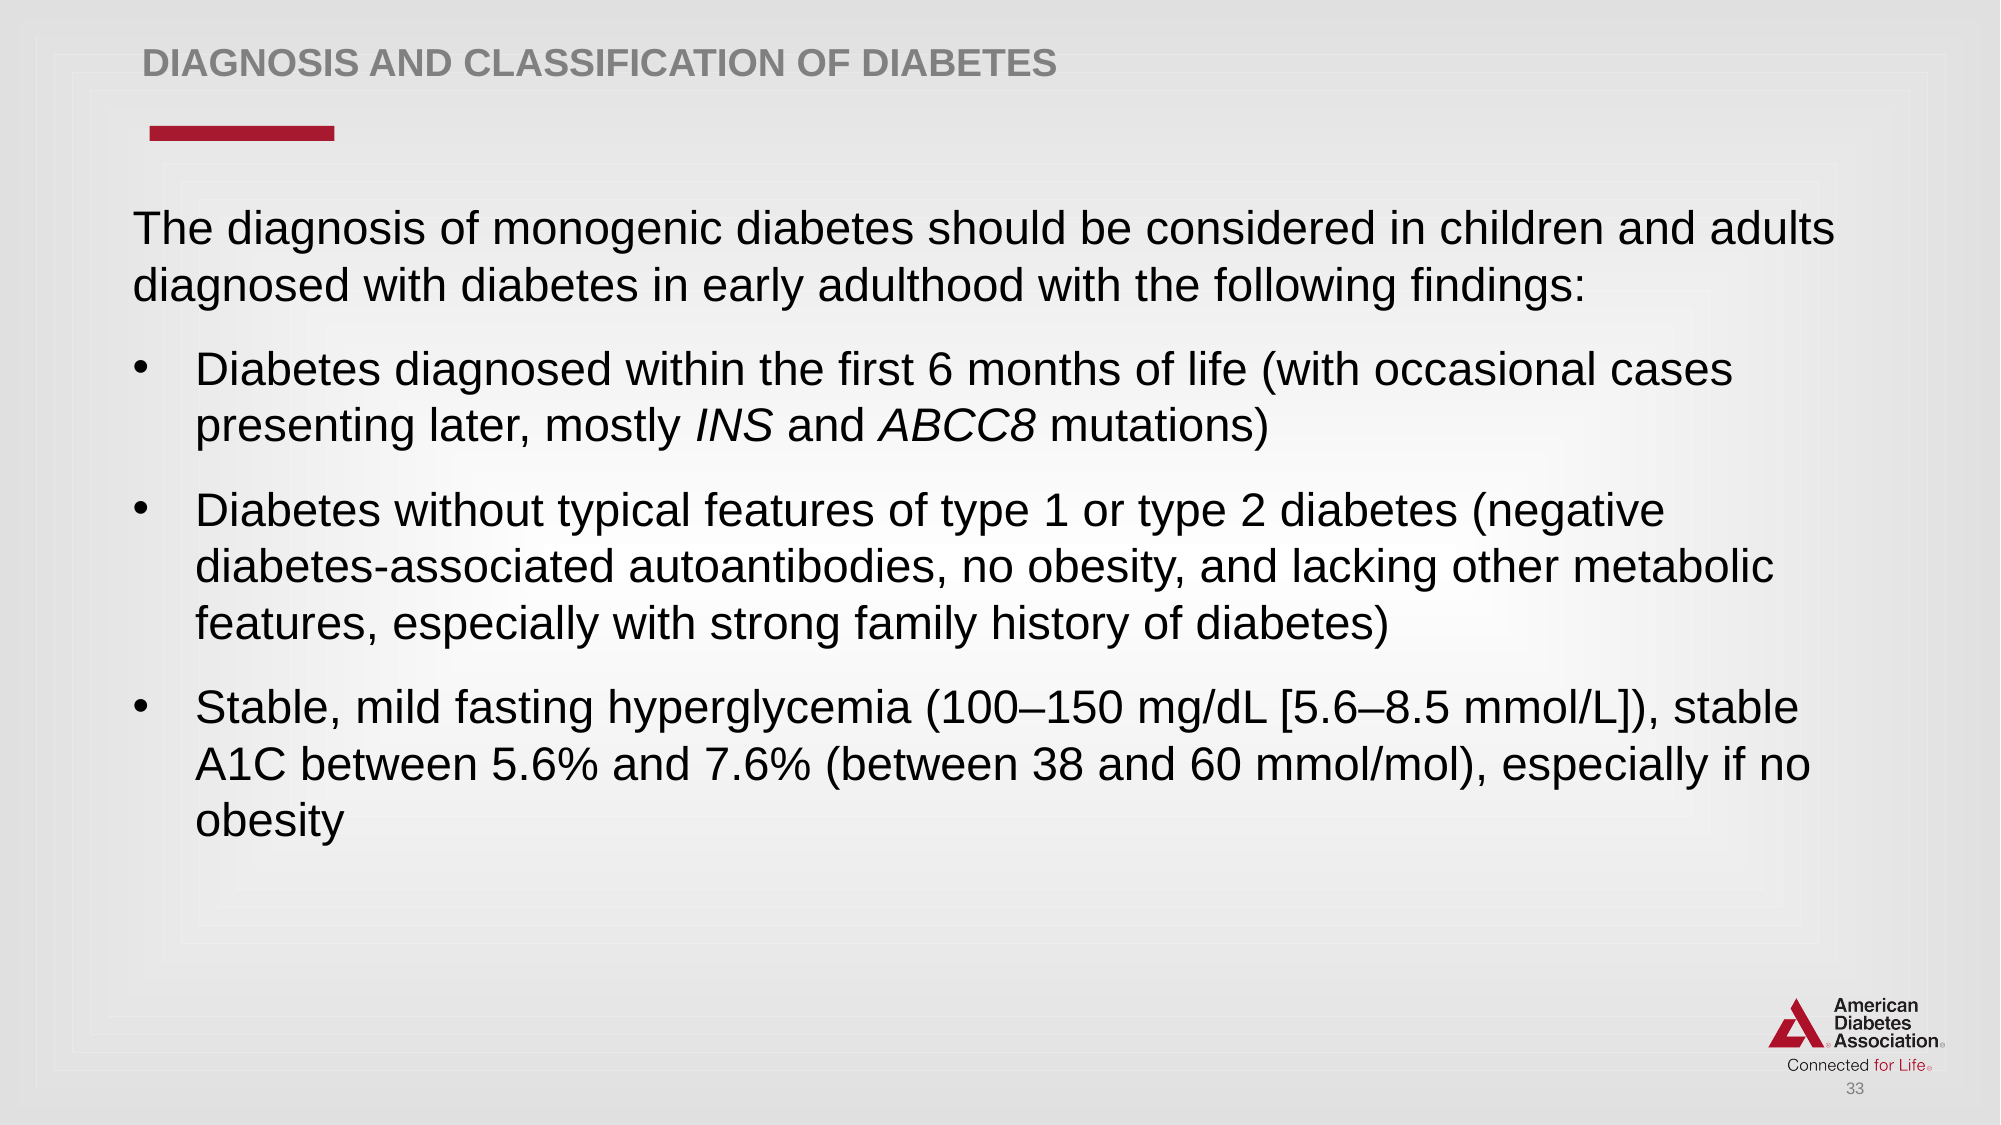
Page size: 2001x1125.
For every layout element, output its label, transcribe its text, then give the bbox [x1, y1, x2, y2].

text_box The diagnosis of monogenic diabetes should be considered in children and adults diagnosed with diabetes in early adulthood with the following findings: Diabetes diagnosed within the first 6 months of life (with occasional cases presenting later, mostly INS and ABCC8 mutations) Diabetes without typical features of type 1 or type 2 diabetes (negative diabetes-associated autoantibodies, no obesity, and lacking other metabolic features, especially with strong family history of diabetes) Stable, mild fasting hyperglycemia (100–150 mg/dL [5.6–8.5 mmol/L]), stable A1C between 5.6% and 7.6% (between 38 and 60 mmol/mol), especially if no obesity [132, 197, 1868, 847]
list DIAGNOSIS AND CLASSIFICATION of Diabetes [127, 35, 1777, 94]
picture [1743, 983, 1968, 1091]
